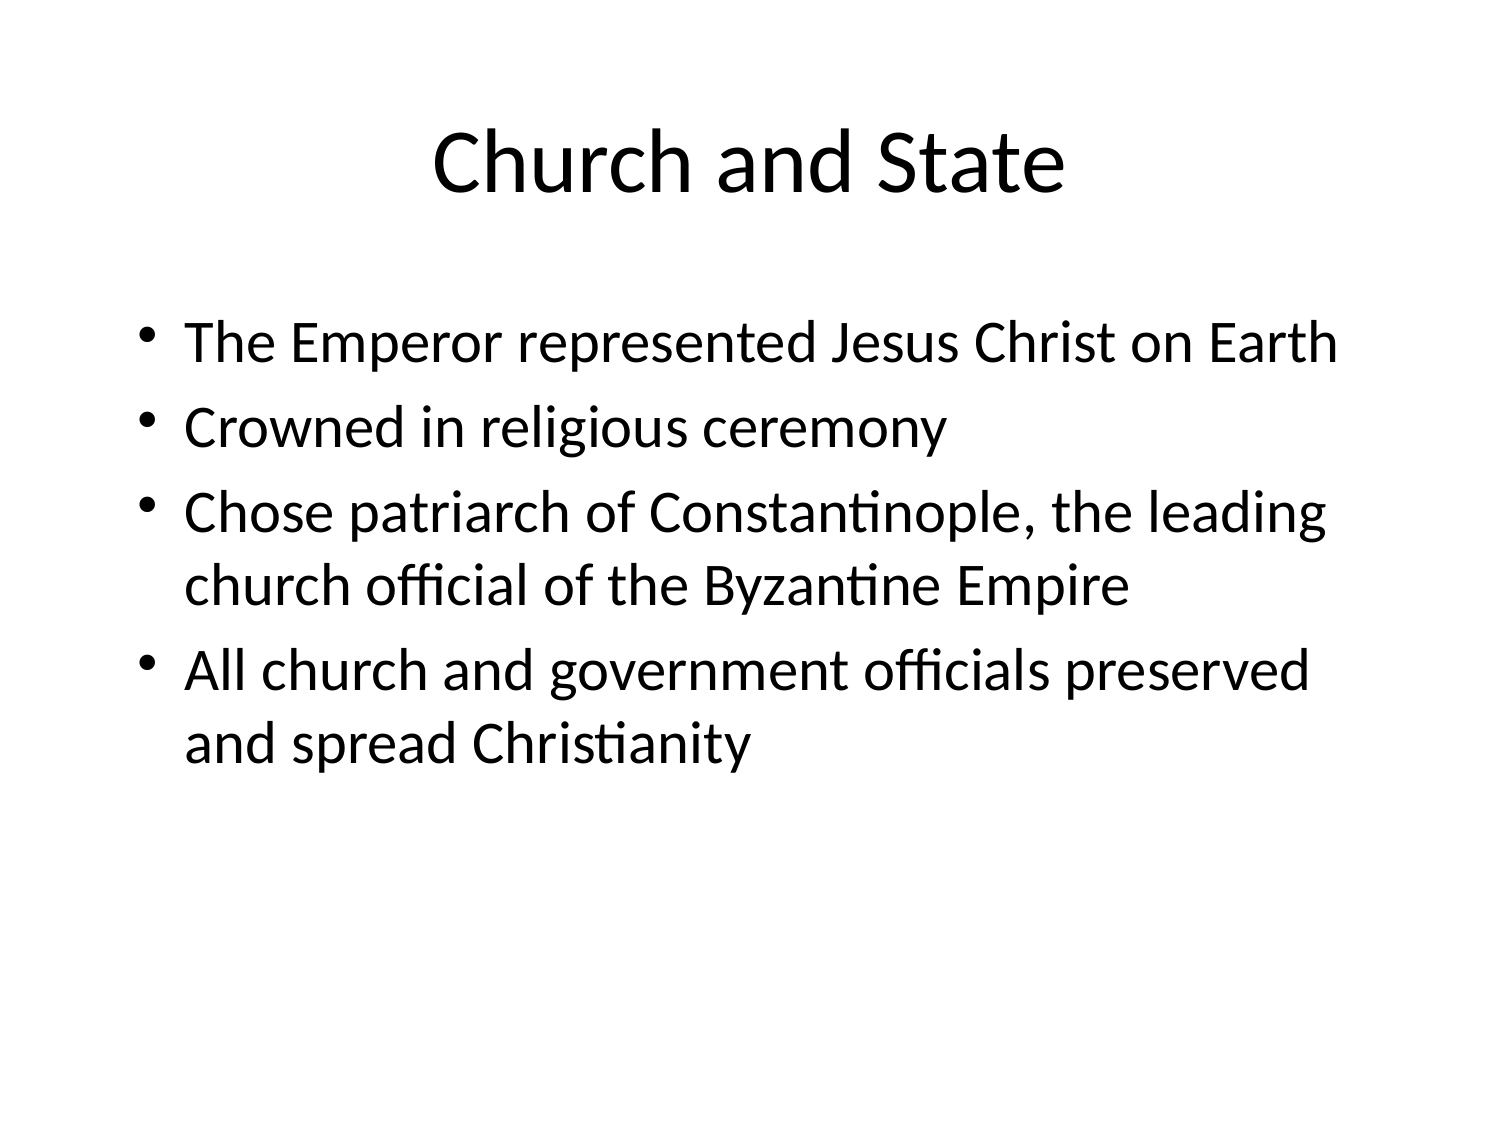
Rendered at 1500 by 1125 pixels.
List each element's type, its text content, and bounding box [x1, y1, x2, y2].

title Church and State [107, 80, 1393, 233]
list The Emperor represented Jesus Christ on Earth Crowned in religious ceremony Chose patriarch of Constantinople, the leading church official of the Byzantine Empire All church and government officials preserved and spread Christianity [107, 294, 1366, 919]
